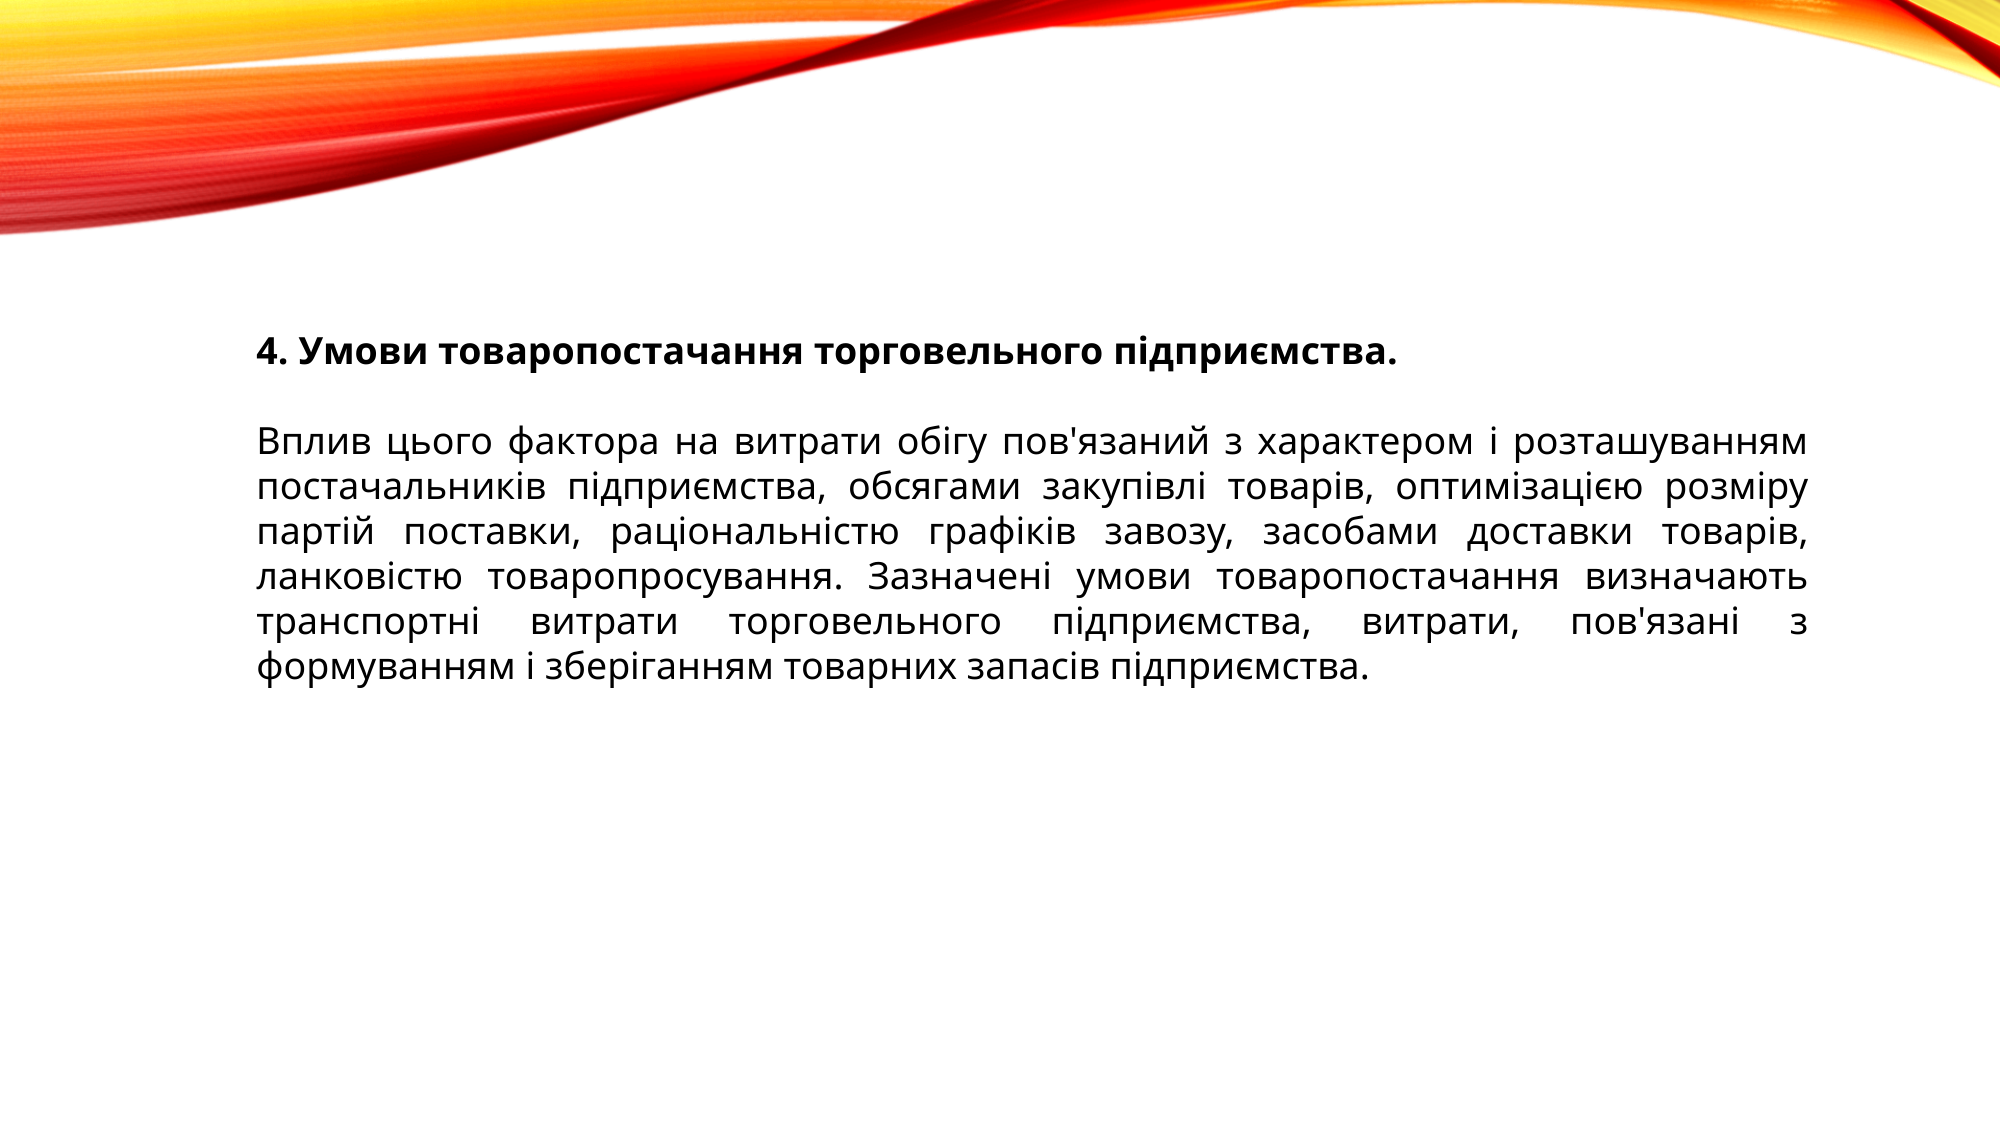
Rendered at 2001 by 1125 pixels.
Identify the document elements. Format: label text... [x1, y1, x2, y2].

text_box 4. Умови товаропостачання торговельного підприємства. Вплив цього фактора на витрати обігу пов'язаний з характером і розташуванням постачальників підприємства, обсягами закупівлі товарів, оптимізацією розміру партій поставки, раціональністю графіків завозу, засобами доставки товарів, ланковістю товаропросування. Зазначені умови товаропостачання визначають транспортні витрати торговельного підприємства, витрати, пов'язані з формуванням і зберіганням товарних запасів підприємства. [241, 319, 1825, 695]
picture [0, 0, 2000, 237]
